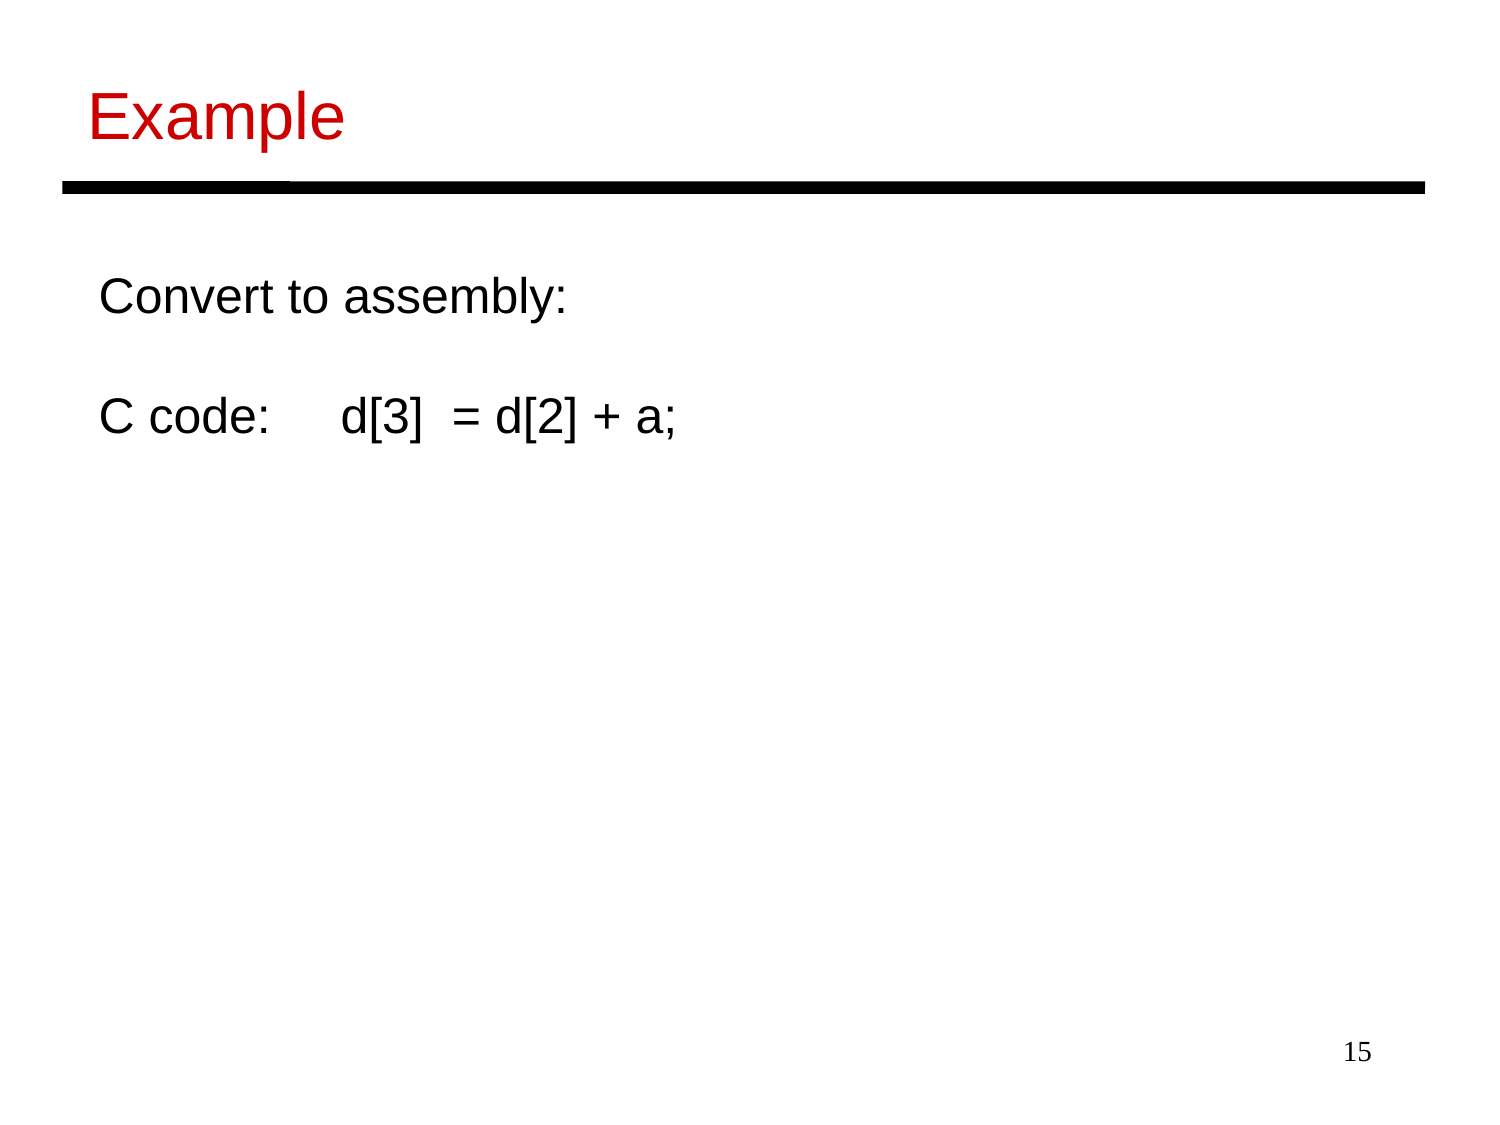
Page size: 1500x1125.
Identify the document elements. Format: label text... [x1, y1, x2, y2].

text_box Example [72, 65, 362, 160]
text_box Convert to assembly: C code: d[3] = d[2] + a; [84, 256, 694, 452]
slide_number 15 [1074, 1025, 1388, 1100]
